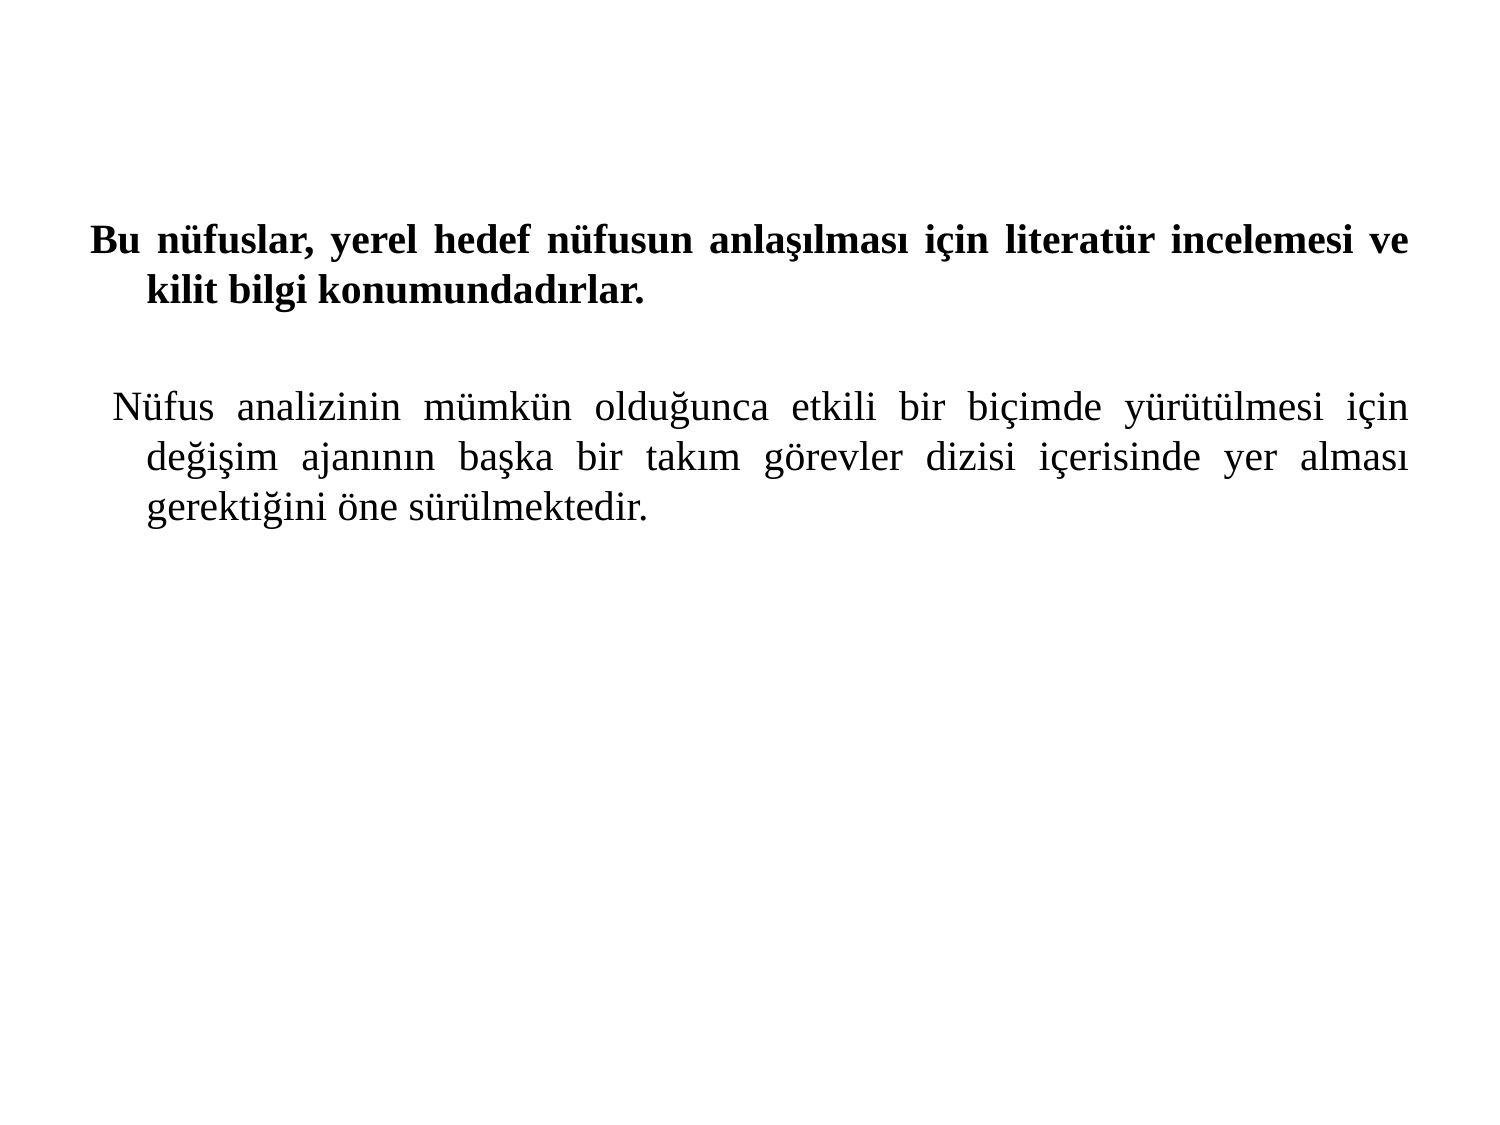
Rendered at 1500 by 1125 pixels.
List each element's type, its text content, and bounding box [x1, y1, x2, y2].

list Bu nüfuslar, yerel hedef nüfusun anlaşılması için literatür incelemesi ve kilit bilgi konumundadırlar. Nüfus analizinin mümkün olduğunca etkili bir biçimde yürütülmesi için değişim ajanının başka bir takım görevler dizisi içerisinde yer alması gerektiğini öne sürülmektedir. [75, 87, 1425, 1005]
